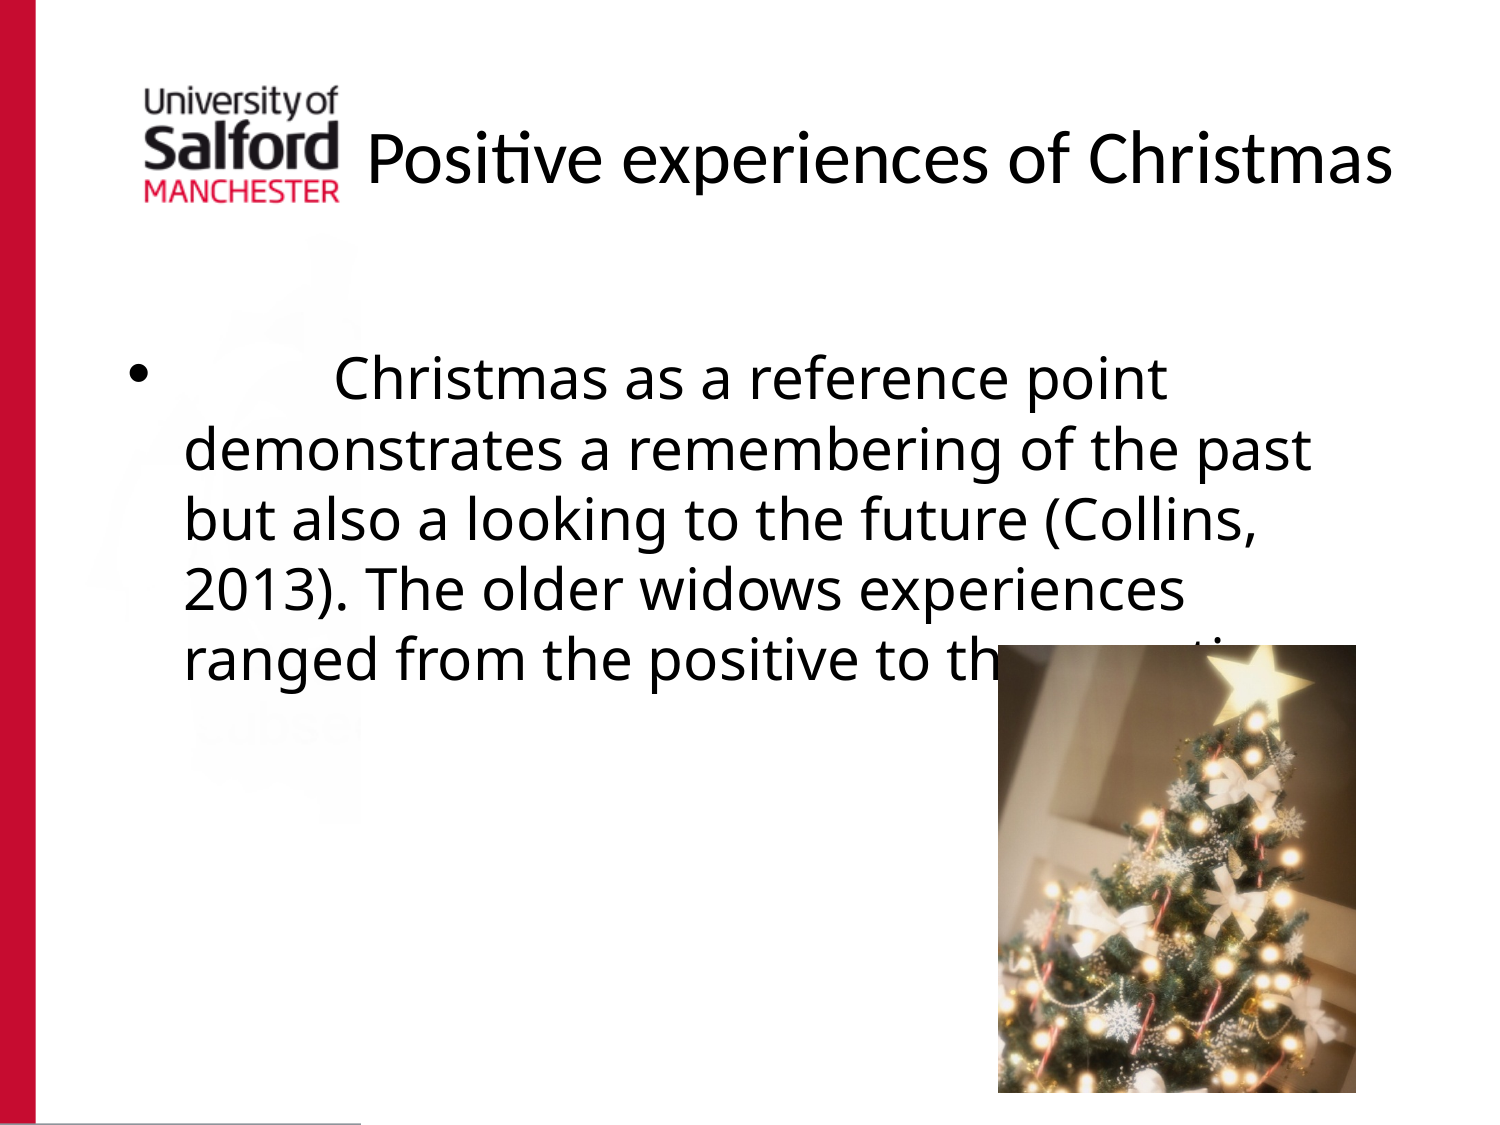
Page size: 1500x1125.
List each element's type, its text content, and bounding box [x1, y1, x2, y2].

title Positive experiences of Christmas [365, 99, 1424, 288]
list Christmas as a reference point demonstrates a remembering of the past but also a looking to the future (Collins, 2013). The older widows experiences ranged from the positive to the negative [365, 324, 1388, 1000]
picture [0, 0, 361, 1125]
picture [997, 644, 1356, 1093]
